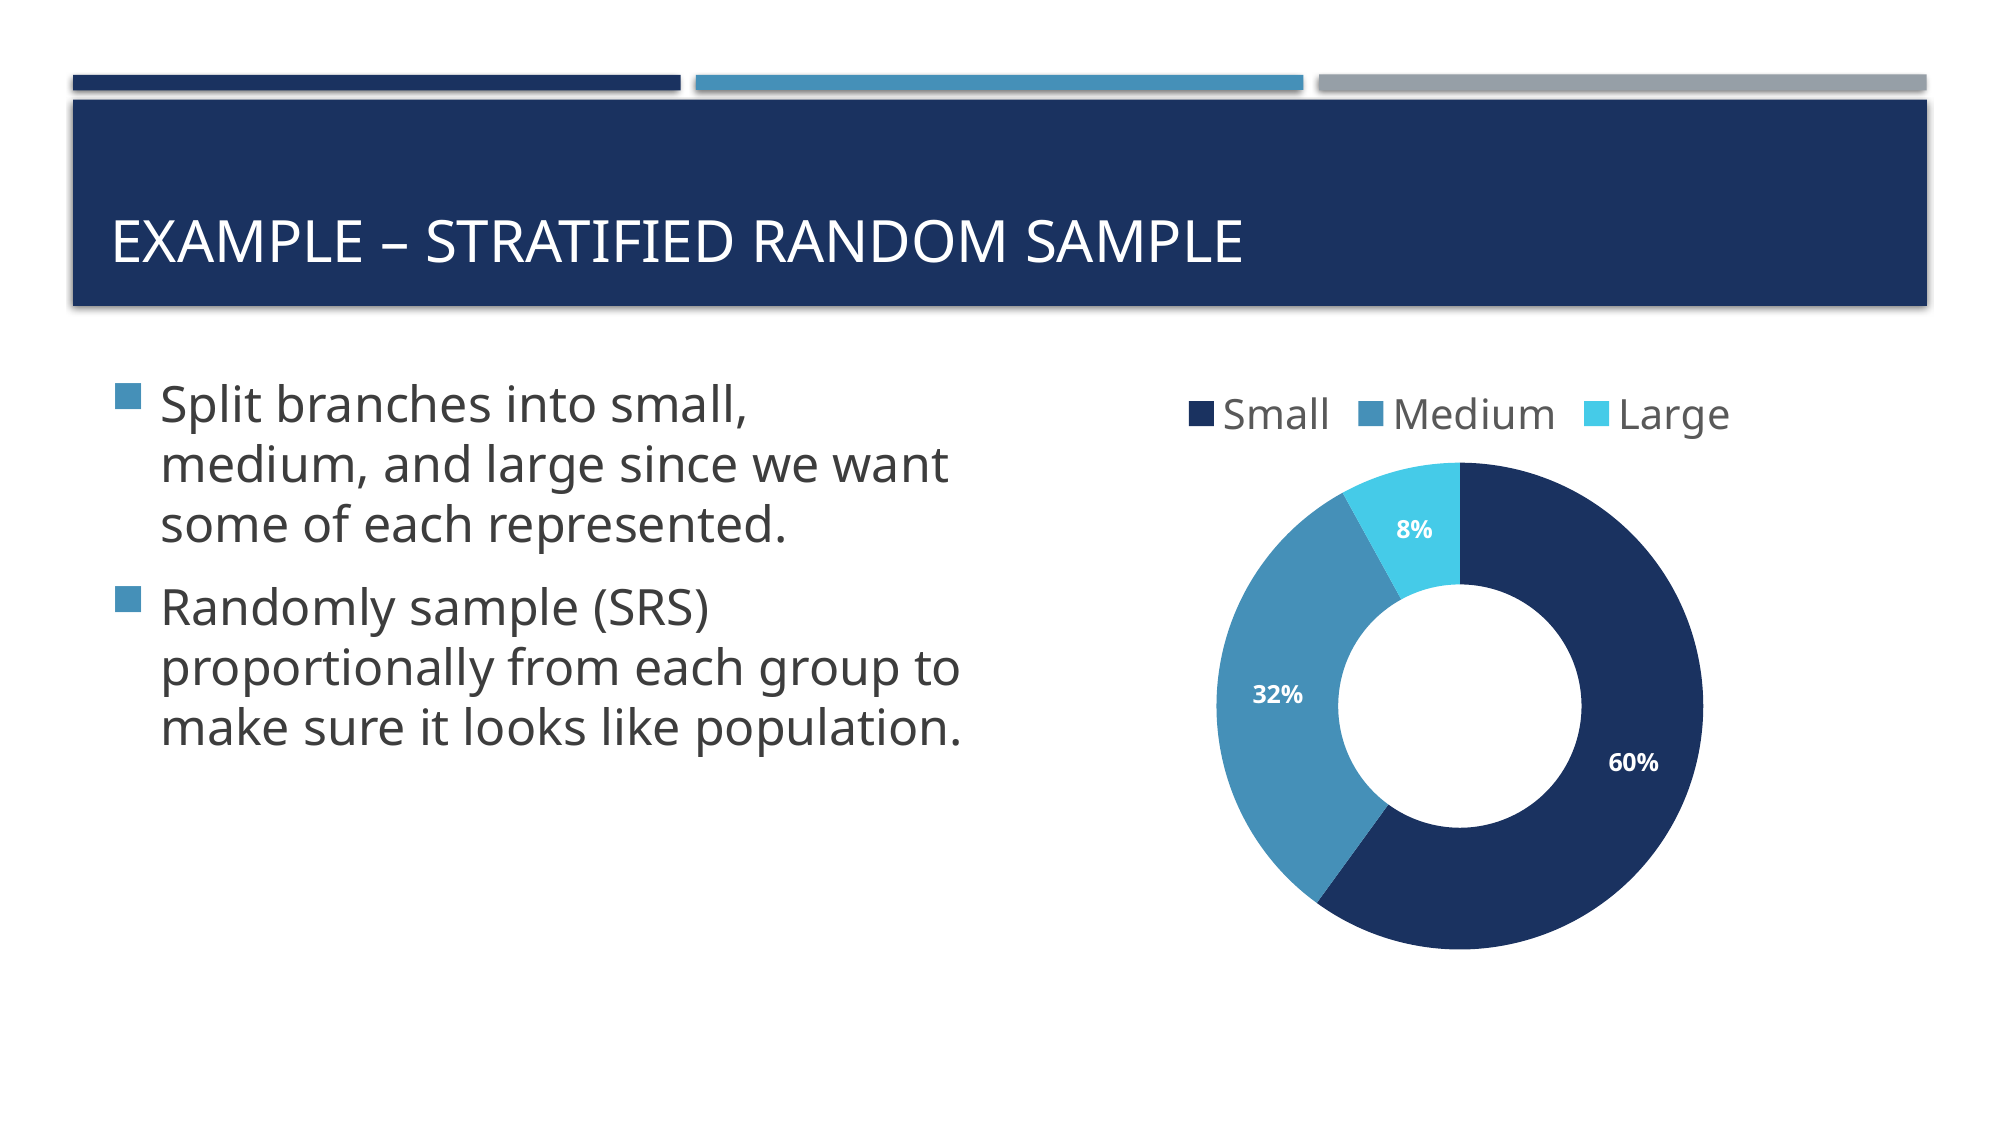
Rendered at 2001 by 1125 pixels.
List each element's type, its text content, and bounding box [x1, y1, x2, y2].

chart [1014, 364, 1906, 962]
title Example – Stratified Random Sample [95, 119, 1905, 282]
